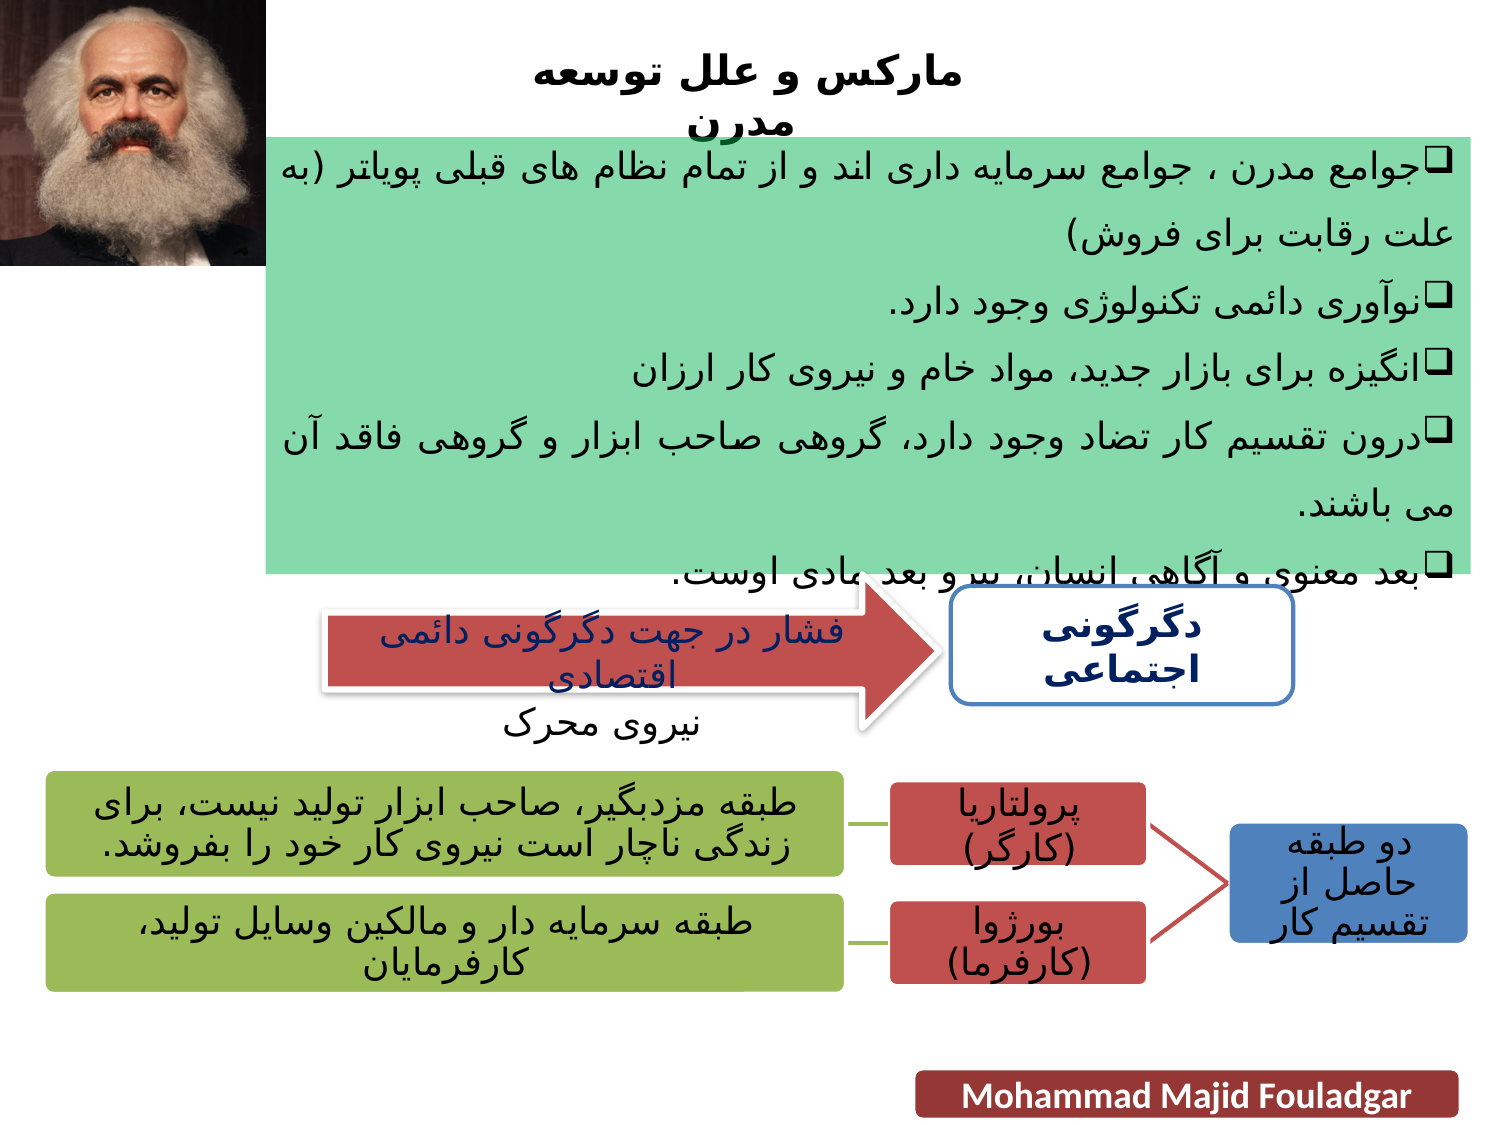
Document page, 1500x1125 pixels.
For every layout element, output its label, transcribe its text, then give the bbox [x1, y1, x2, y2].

text_box جوامع مدرن ، جوامع سرمایه داری اند و از تمام نظام های قبلی پویاتر (به علت رقابت برای فروش) نوآوری دائمی تکنولوژی وجود دارد. انگیزه برای بازار جدید، مواد خام و نیروی کار ارزان درون تقسیم کار تضاد وجود دارد، گروهی صاحب ابزار و گروهی فاقد آن می باشند. بعد معنوی و آگاهی انسان، پیرو بعد مادی اوست. [265, 137, 1471, 575]
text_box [324, 573, 1294, 752]
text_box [29, 739, 1477, 1024]
picture [0, 0, 266, 266]
text_box مارکس و علل توسعه مدرن [487, 36, 996, 137]
text_box Mohammad Majid Fouladgar [913, 1068, 1461, 1120]
